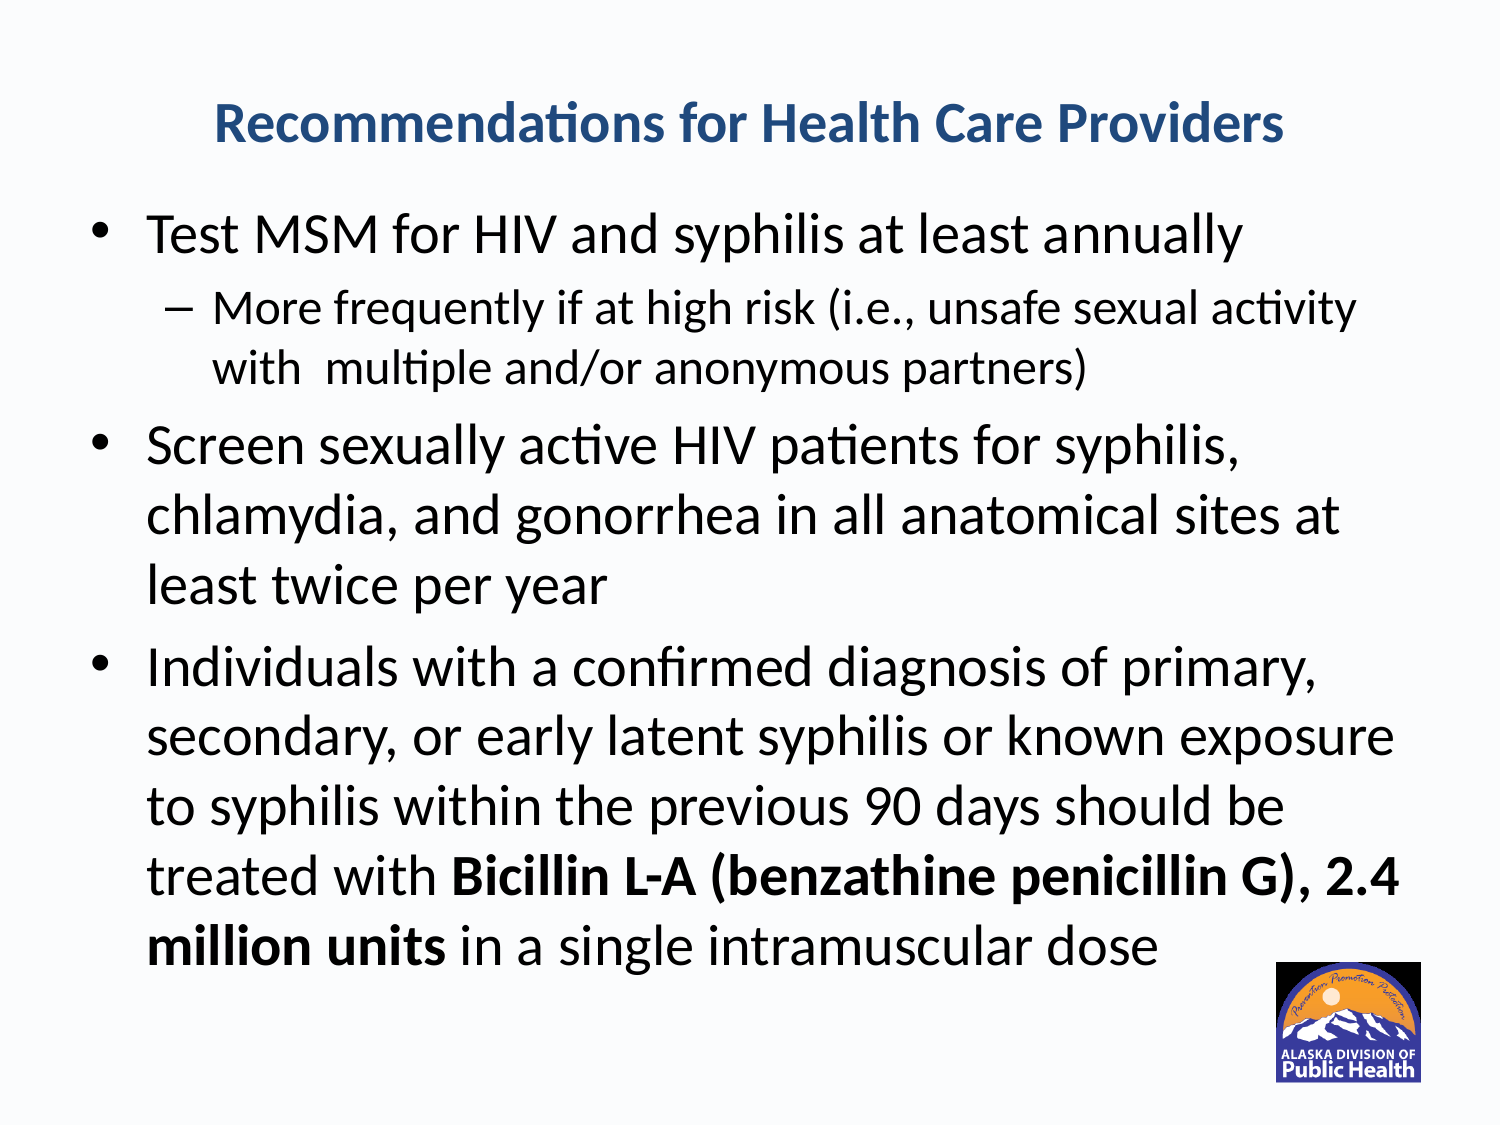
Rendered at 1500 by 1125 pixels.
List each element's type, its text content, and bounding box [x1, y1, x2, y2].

title Recommendations for Health Care Providers [75, 24, 1425, 187]
slide_number 7 [1074, 1042, 1425, 1103]
list Test MSM for HIV and syphilis at least annually More frequently if at high risk (i.e., unsafe sexual activity with multiple and/or anonymous partners) Screen sexually active HIV patients for syphilis, chlamydia, and gonorrhea in all anatomical sites at least twice per year Individuals with a confirmed diagnosis of primary, secondary, or early latent syphilis or known exposure to syphilis within the previous 90 days should be treated with Bicillin L-A (benzathine penicillin G), 2.4 million units in a single intramuscular dose [75, 187, 1425, 1088]
